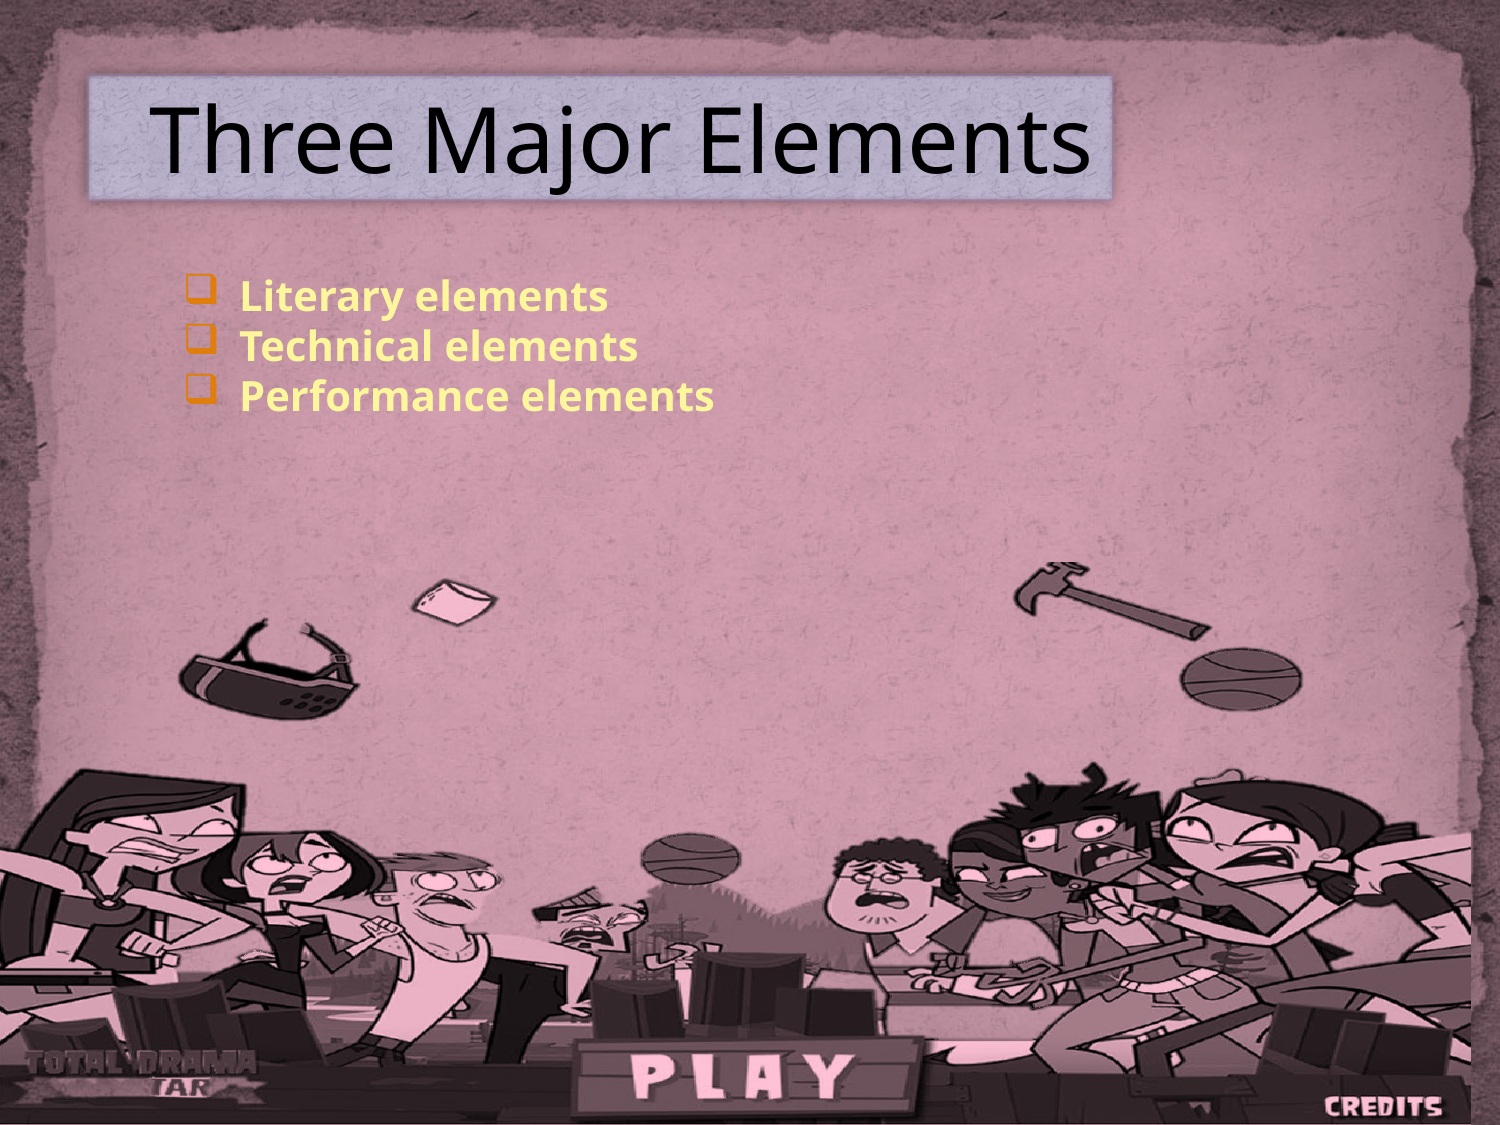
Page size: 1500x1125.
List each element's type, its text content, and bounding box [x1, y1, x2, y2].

picture [0, 563, 1470, 1125]
text_box Literary elements Technical elements Performance elements [93, 262, 894, 478]
text_box Three Major Elements [92, 79, 1109, 196]
